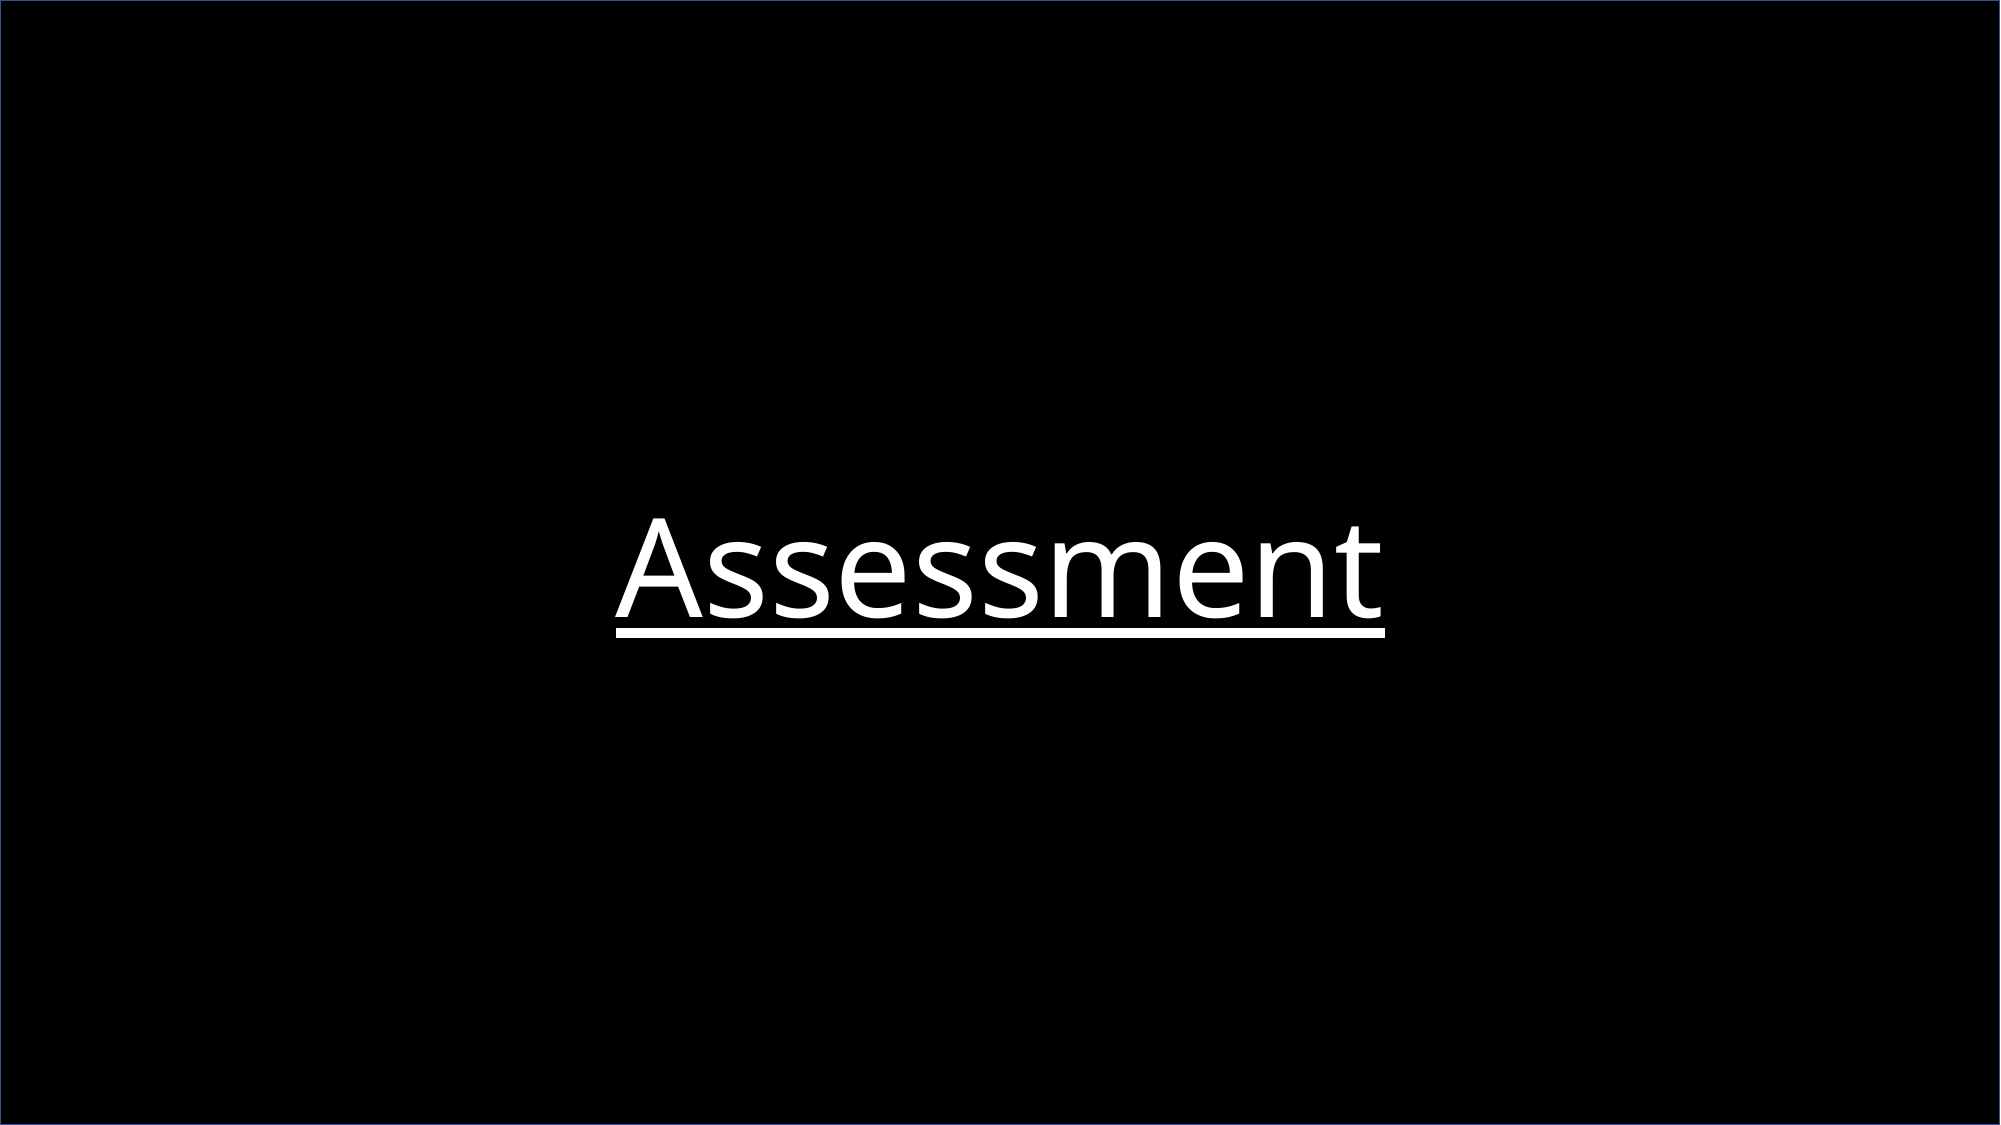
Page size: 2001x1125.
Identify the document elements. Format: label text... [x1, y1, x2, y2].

text_box Assessment [0, 0, 2000, 1125]
